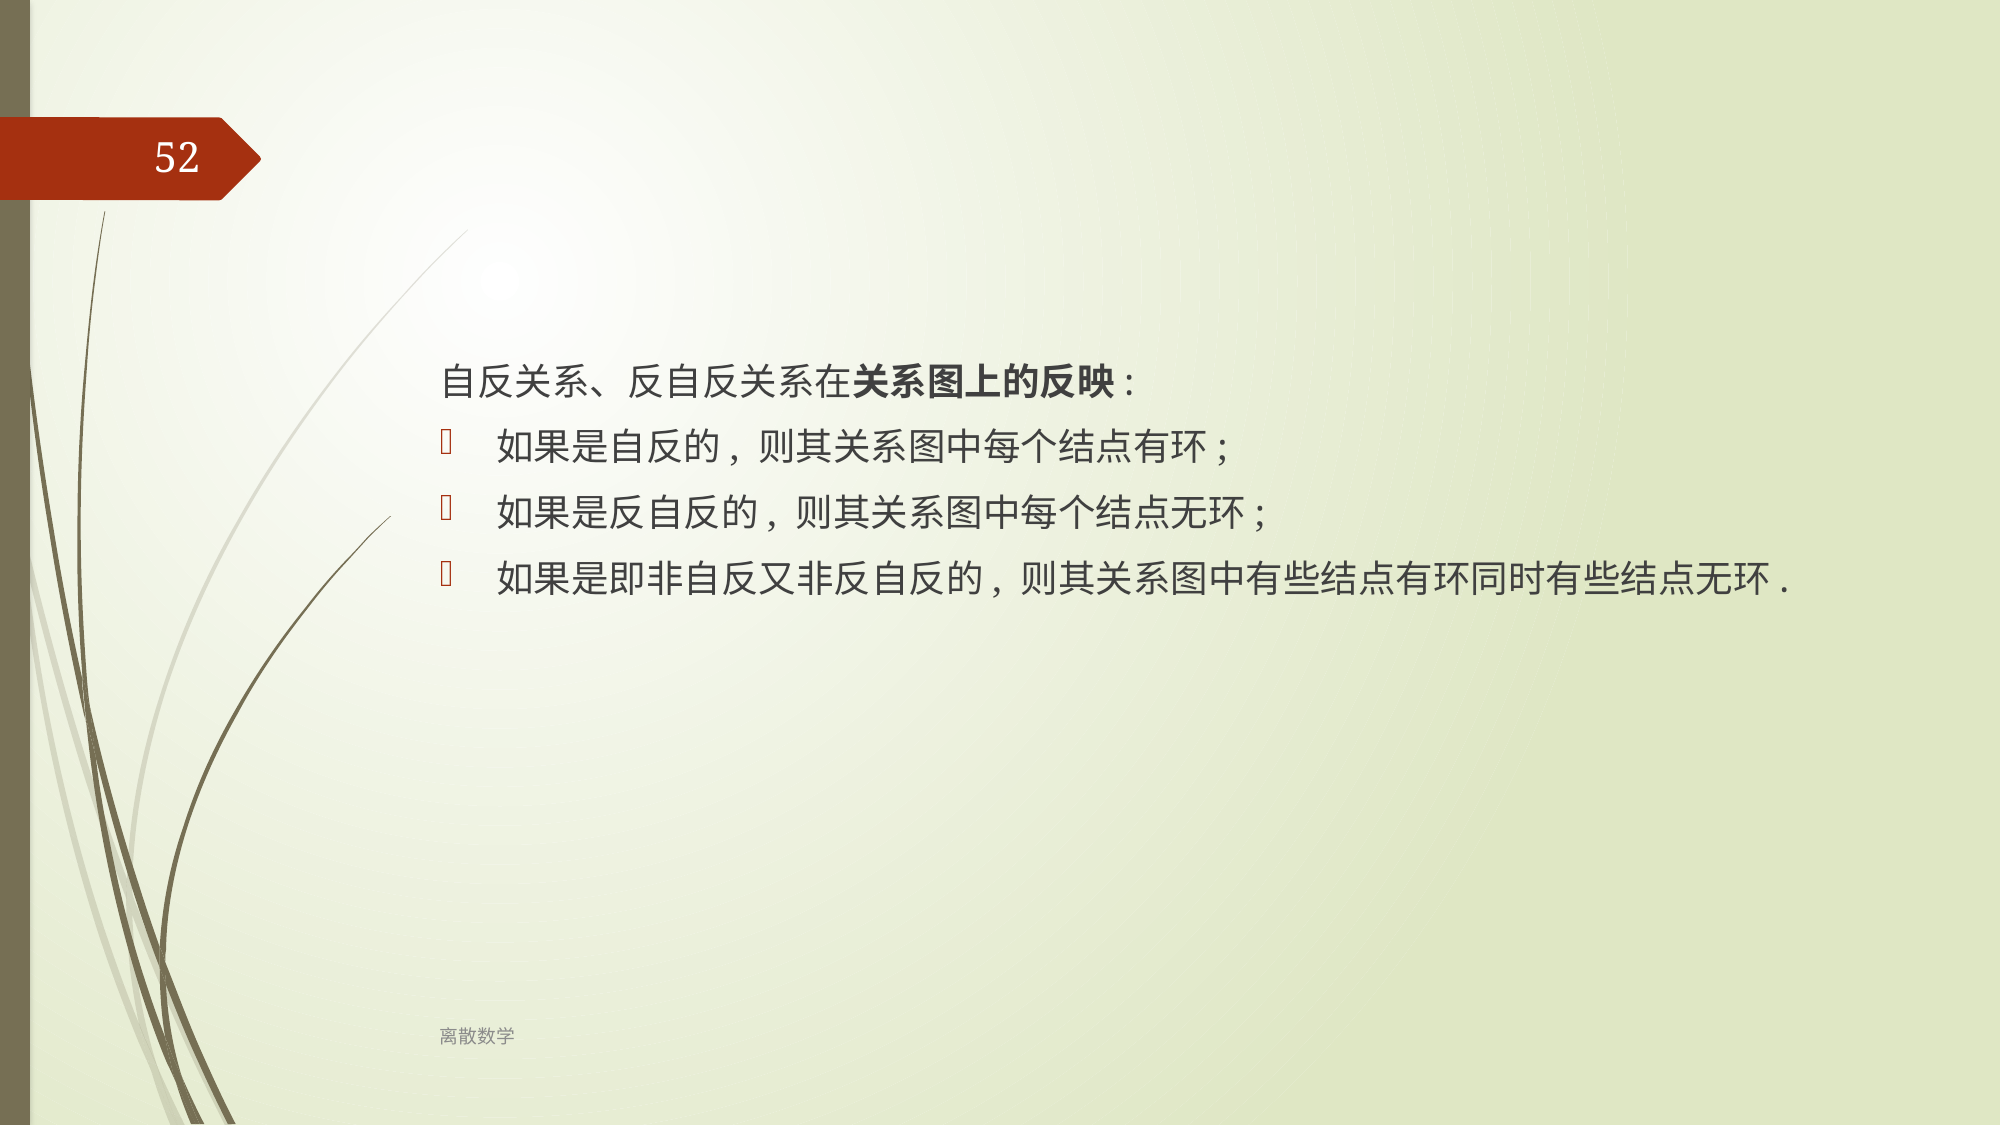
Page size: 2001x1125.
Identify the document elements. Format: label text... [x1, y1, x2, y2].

footer 离散数学 [424, 1006, 1675, 1067]
slide_number ‹#› [87, 129, 216, 190]
